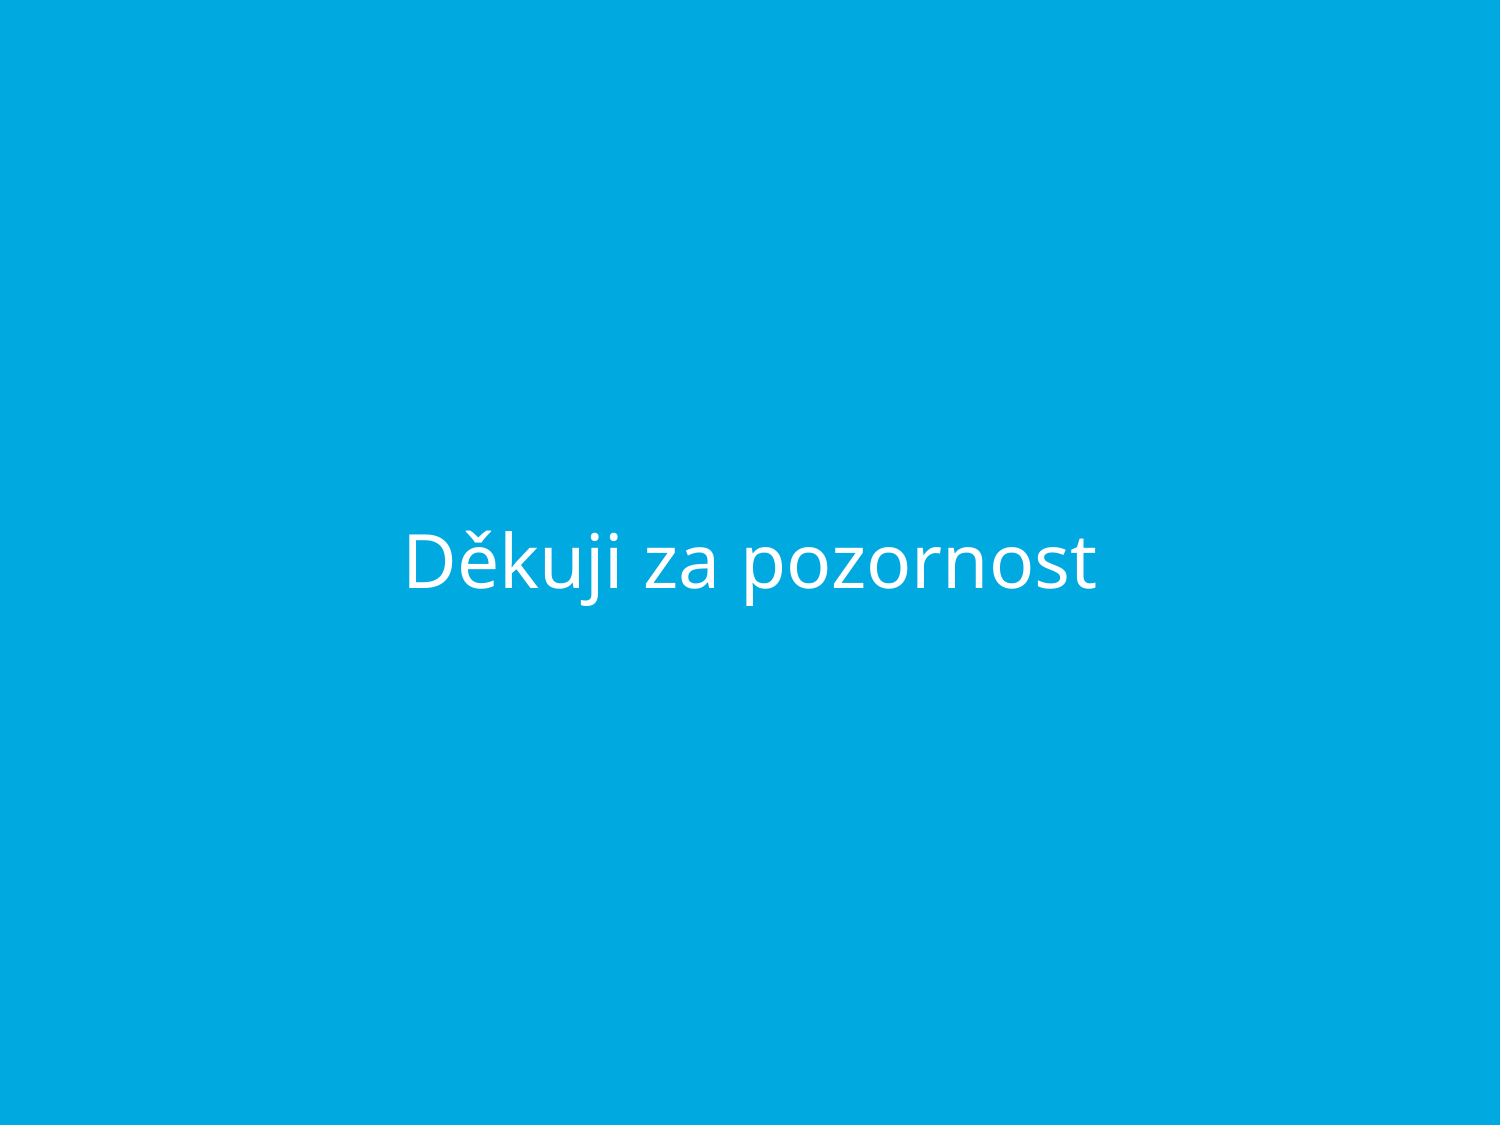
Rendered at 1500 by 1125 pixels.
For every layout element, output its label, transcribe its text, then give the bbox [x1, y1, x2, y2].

list Děkuji za pozornost [100, 506, 1400, 619]
